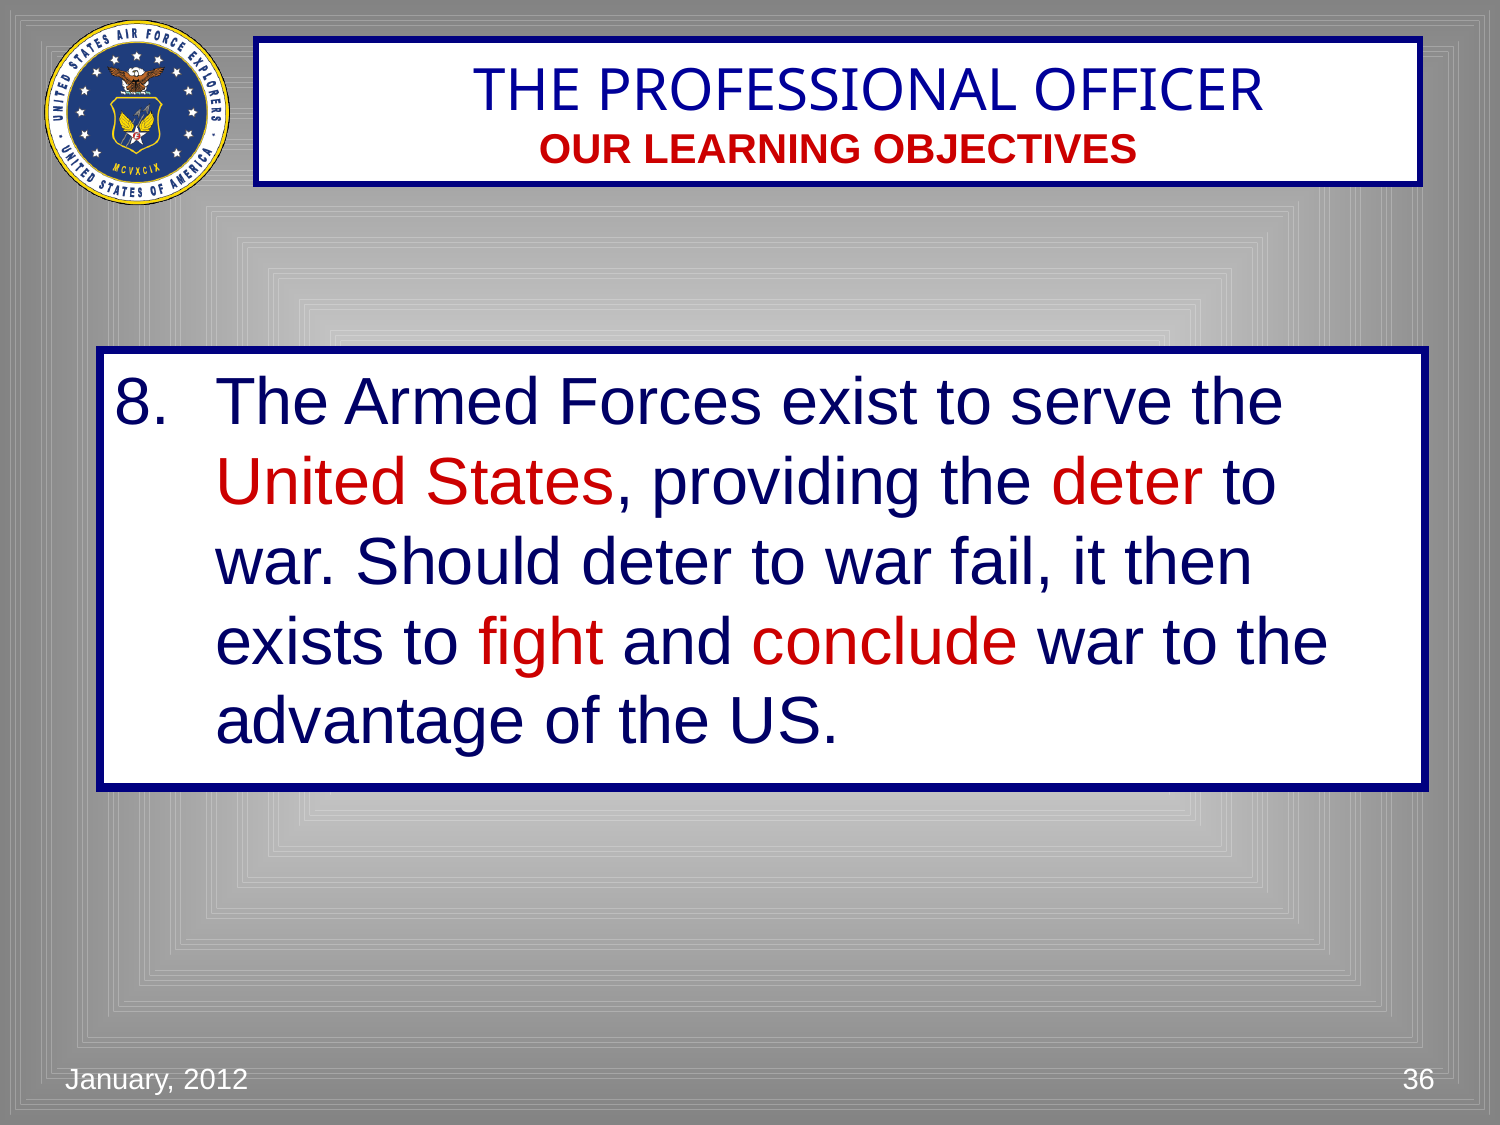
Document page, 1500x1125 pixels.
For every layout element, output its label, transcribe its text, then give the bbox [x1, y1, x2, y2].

picture [36, 11, 238, 214]
title THE PROFESSIONAL OFFICER OUR LEARNING OBJECTIVES [256, 39, 1420, 185]
slide_number 36 [1074, 1024, 1450, 1103]
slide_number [50, 1024, 425, 1103]
list 8. The Armed Forces exist to serve the United States, providing the deter to war. Should deter to war fail, it then exists to fight and conclude war to the advantage of the US. [99, 350, 1425, 788]
